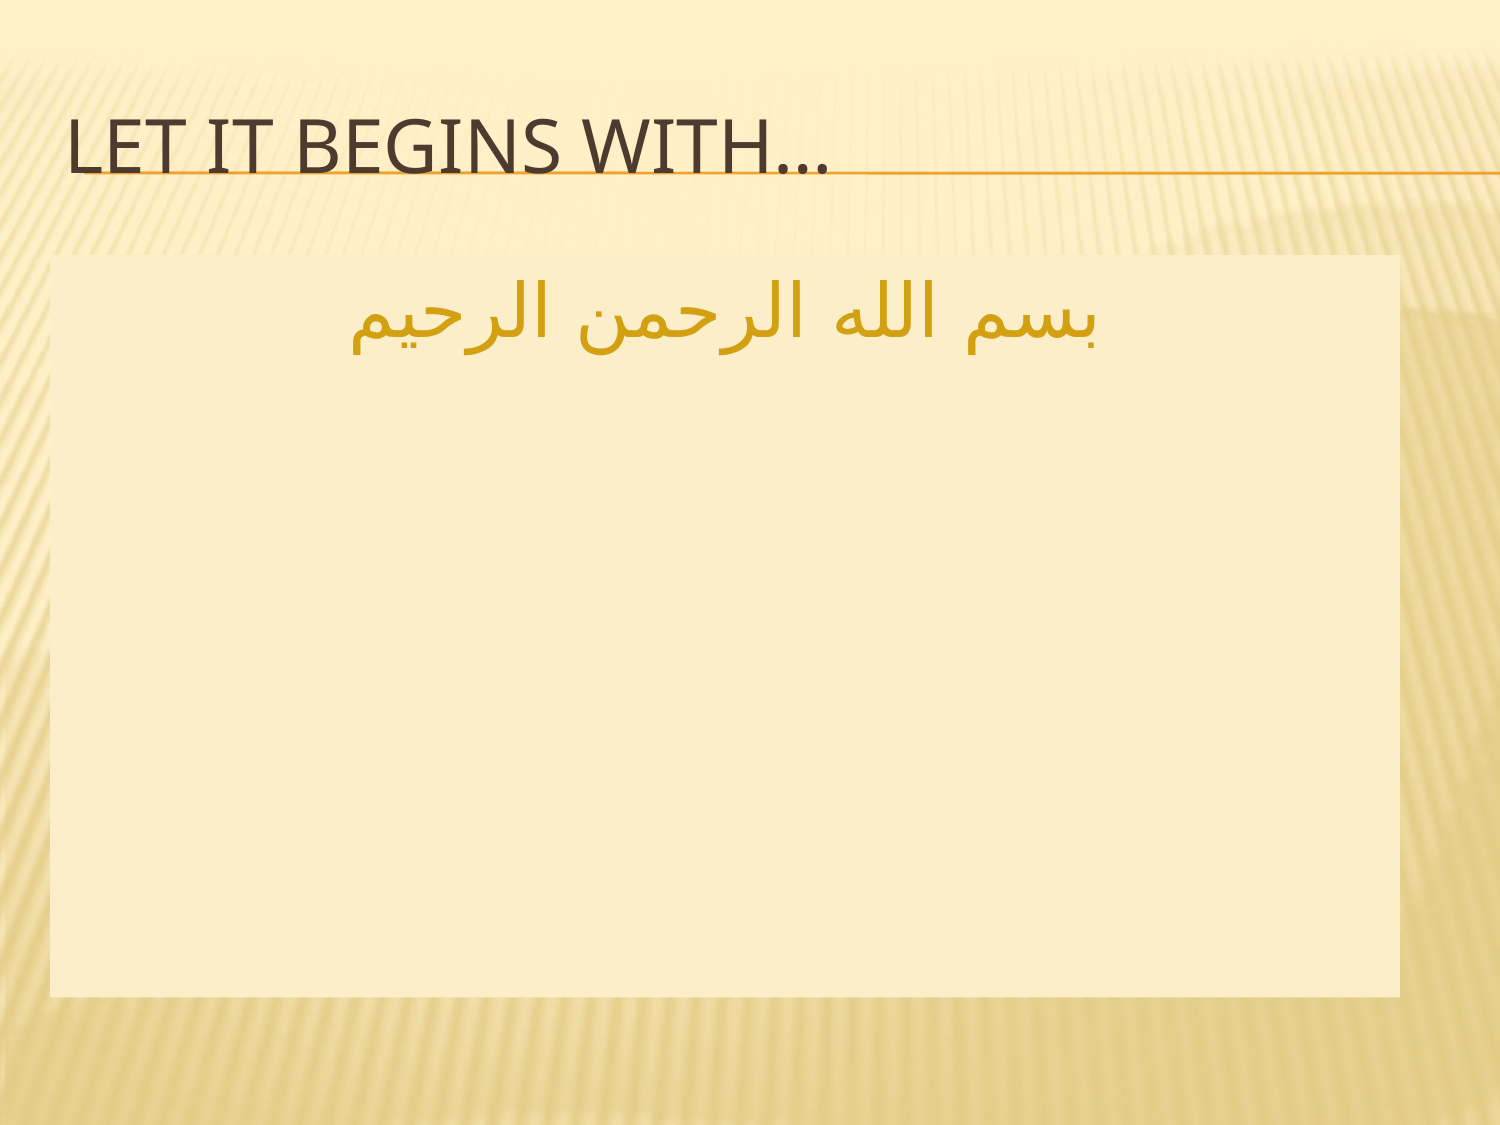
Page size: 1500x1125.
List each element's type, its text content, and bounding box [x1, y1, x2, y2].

list بسم الله الرحمن الرحيم [50, 254, 1400, 998]
title Let it begins with… [50, 75, 1475, 213]
